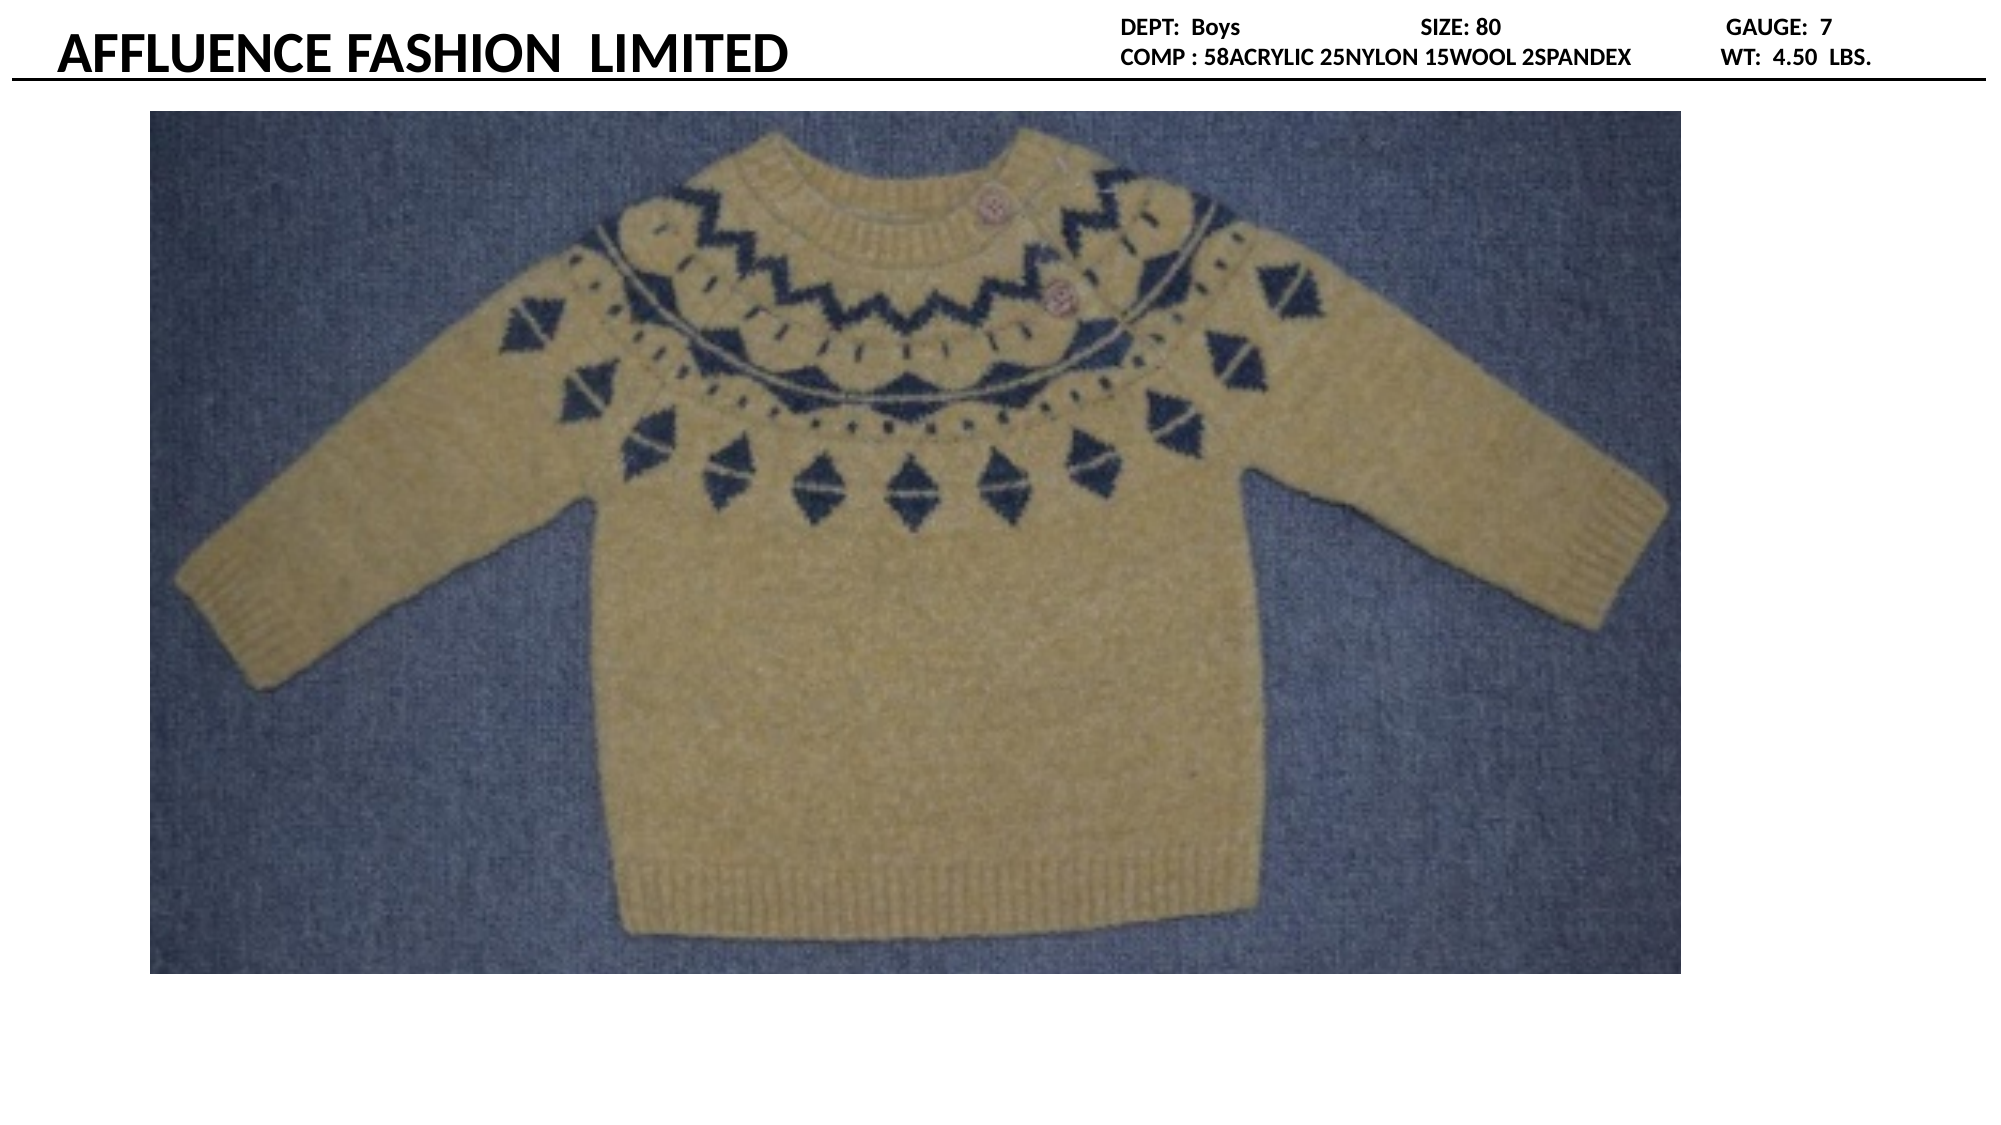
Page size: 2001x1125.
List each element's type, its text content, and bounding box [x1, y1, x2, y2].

text_box DEPT: Boys SIZE: 80 GAUGE: 7 COMP : 58ACRYLIC 25NYLON 15WOOL 2SPANDEX WT: 4.50 LBS. [1105, 3, 1978, 78]
picture [149, 111, 1681, 974]
text_box AFFLUENCE FASHION LIMITED [42, 80, 894, 92]
text_box AFFLUENCE FASHION LIMITED [42, 6, 894, 79]
